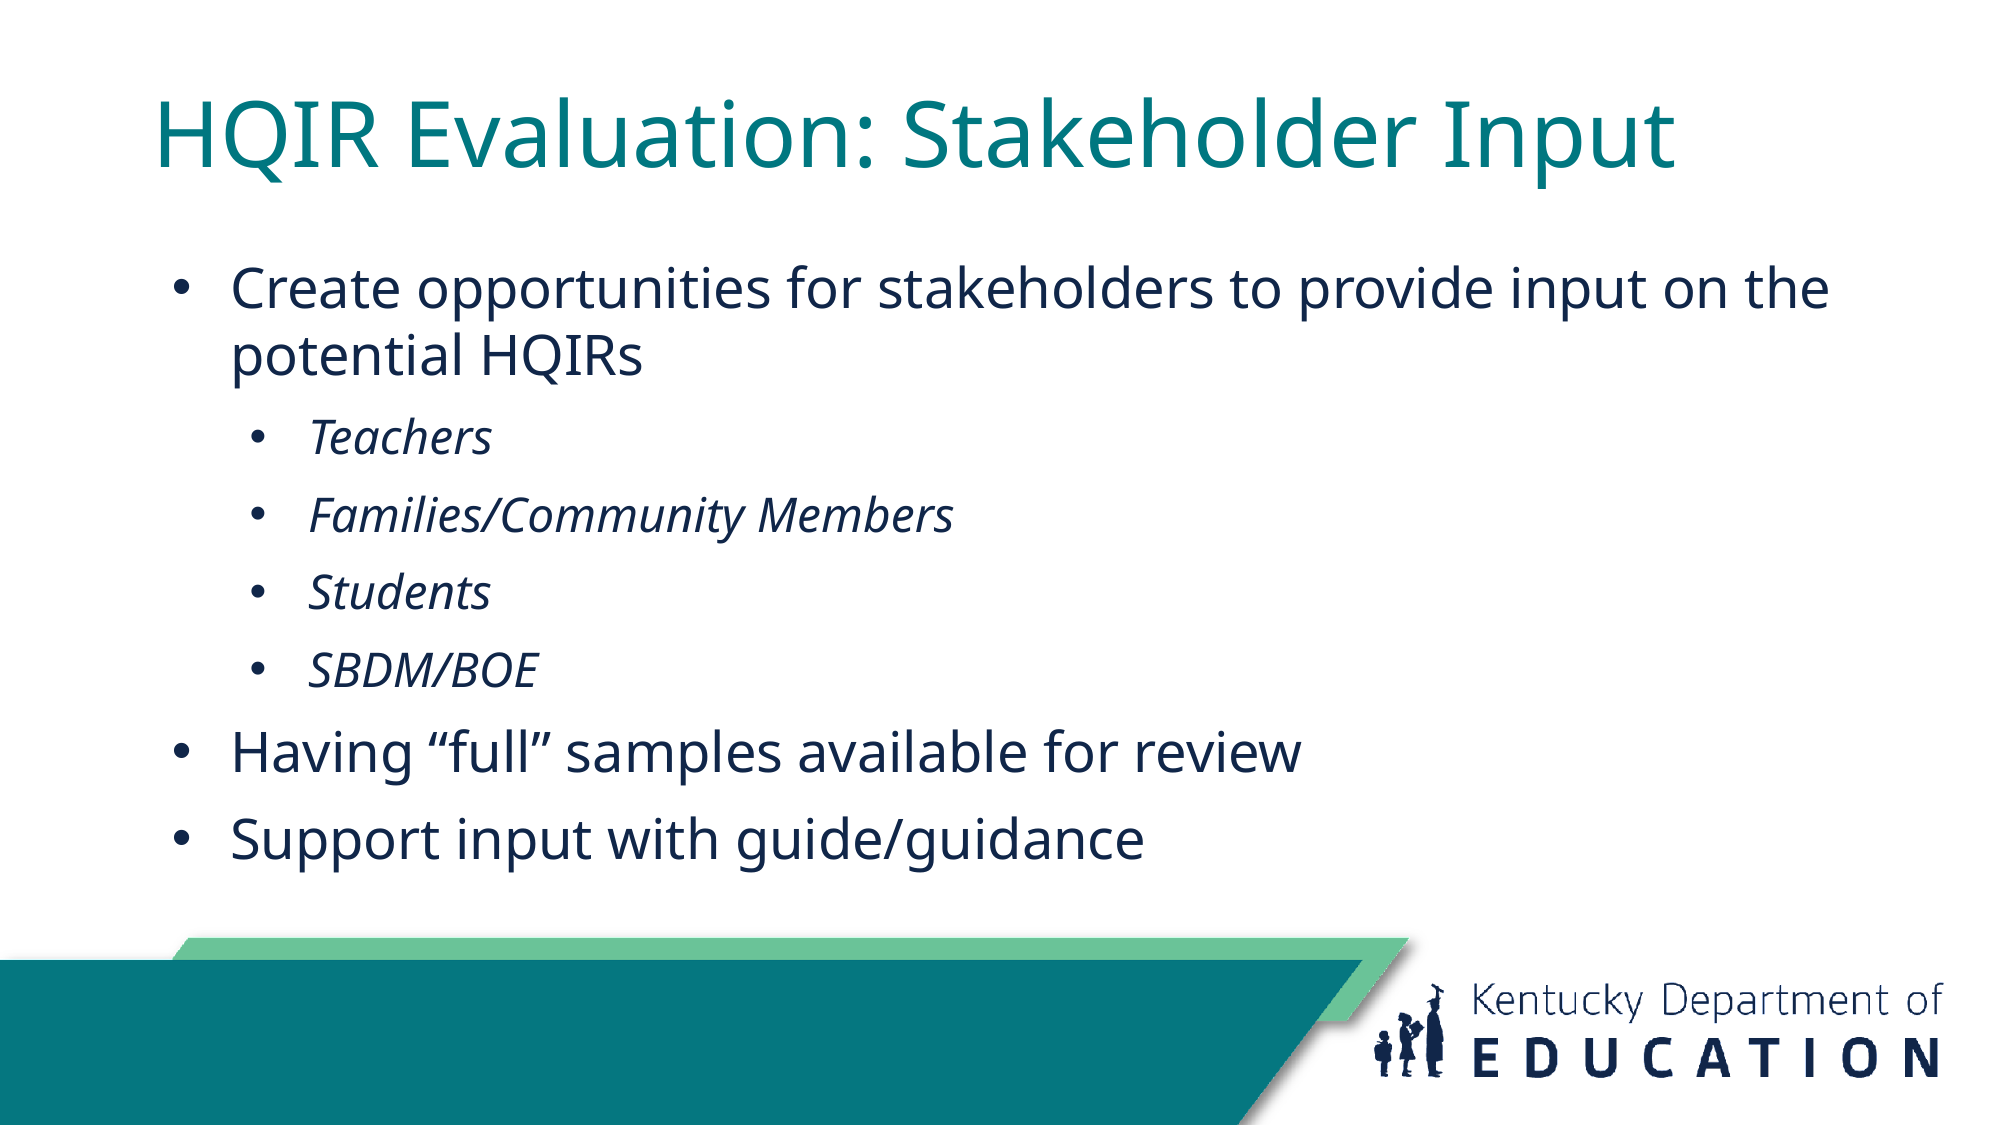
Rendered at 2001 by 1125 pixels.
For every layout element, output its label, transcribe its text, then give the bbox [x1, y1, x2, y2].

list Create opportunities for stakeholders to provide input on the potential HQIRs Teachers Families/Community Members Students SBDM/BOE Having “full” samples available for review Support input with guide/guidance [137, 245, 1863, 880]
title HQIR Evaluation: Stakeholder Input [137, 29, 1863, 245]
picture [0, 0, 2001, 1125]
